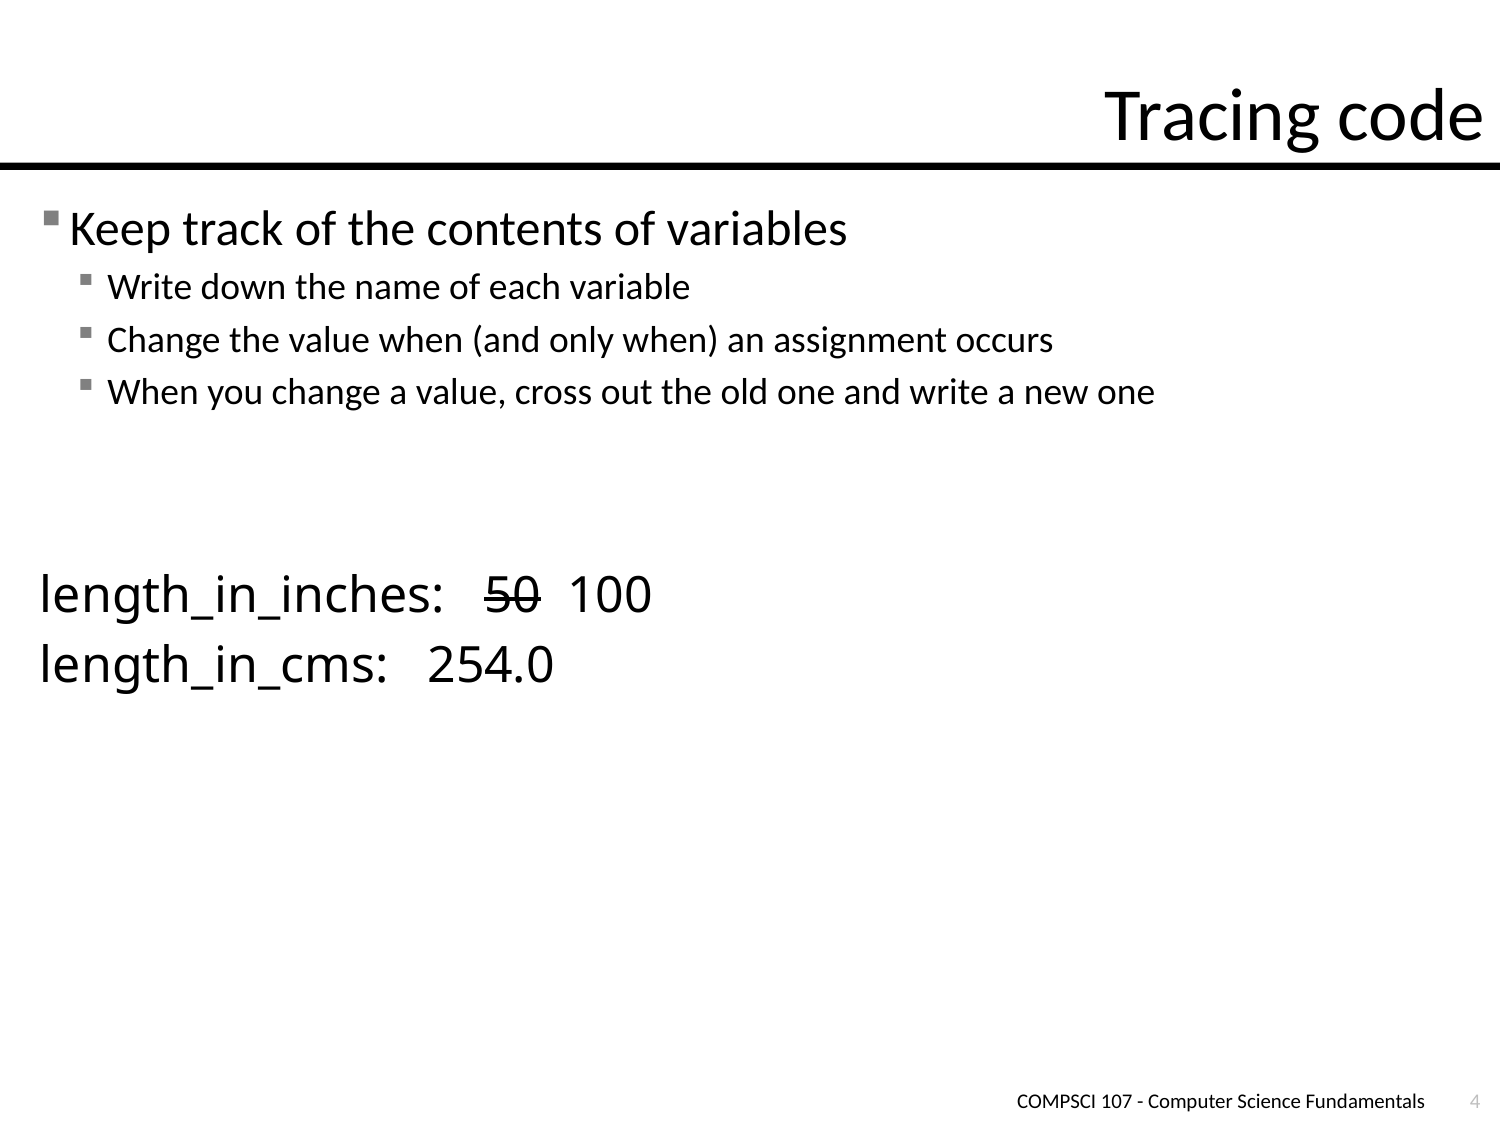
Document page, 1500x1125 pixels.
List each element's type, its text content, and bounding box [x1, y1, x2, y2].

slide_number 4 [1437, 1087, 1500, 1113]
title Tracing code [0, 0, 1500, 163]
footer COMPSCI 107 - Computer Science Fundamentals [725, 1087, 1425, 1113]
list Keep track of the contents of variables Write down the name of each variable Change the value when (and only when) an assignment occurs When you change a value, cross out the old one and write a new one length_in_inches: 50 100 length_in_cms: 254.0 [24, 187, 1475, 1075]
